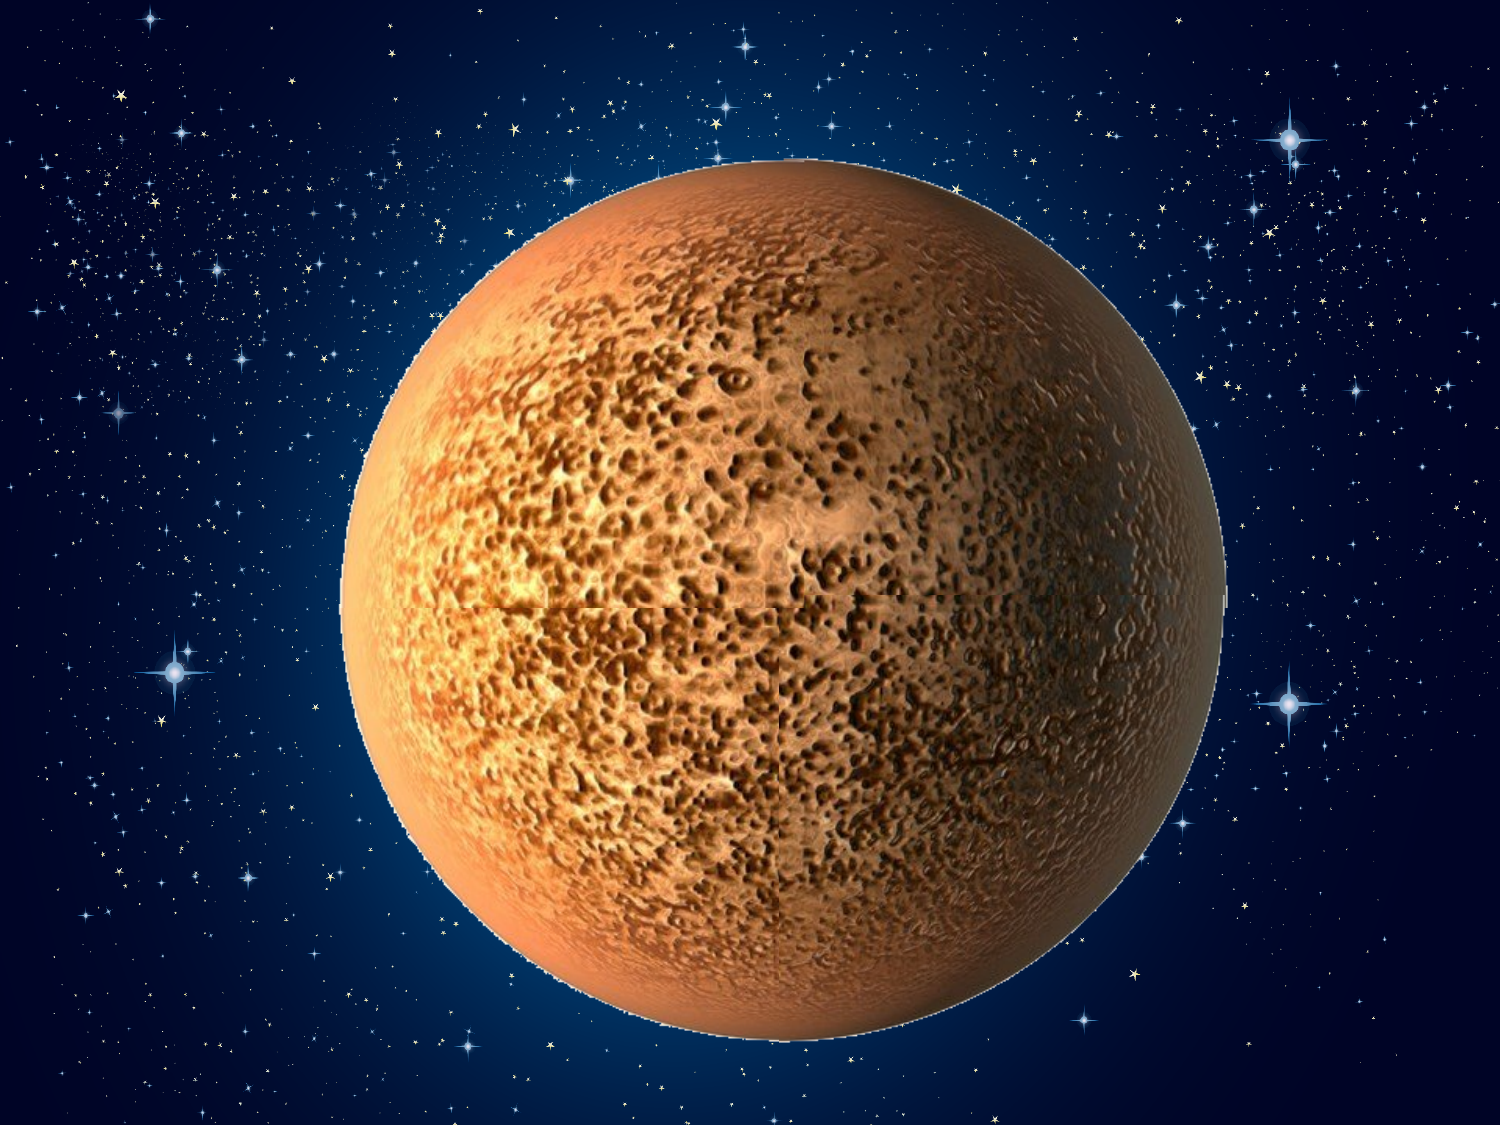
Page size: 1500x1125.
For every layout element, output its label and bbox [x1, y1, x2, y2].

list [0, 0, 1500, 1125]
picture [319, 137, 1256, 1071]
